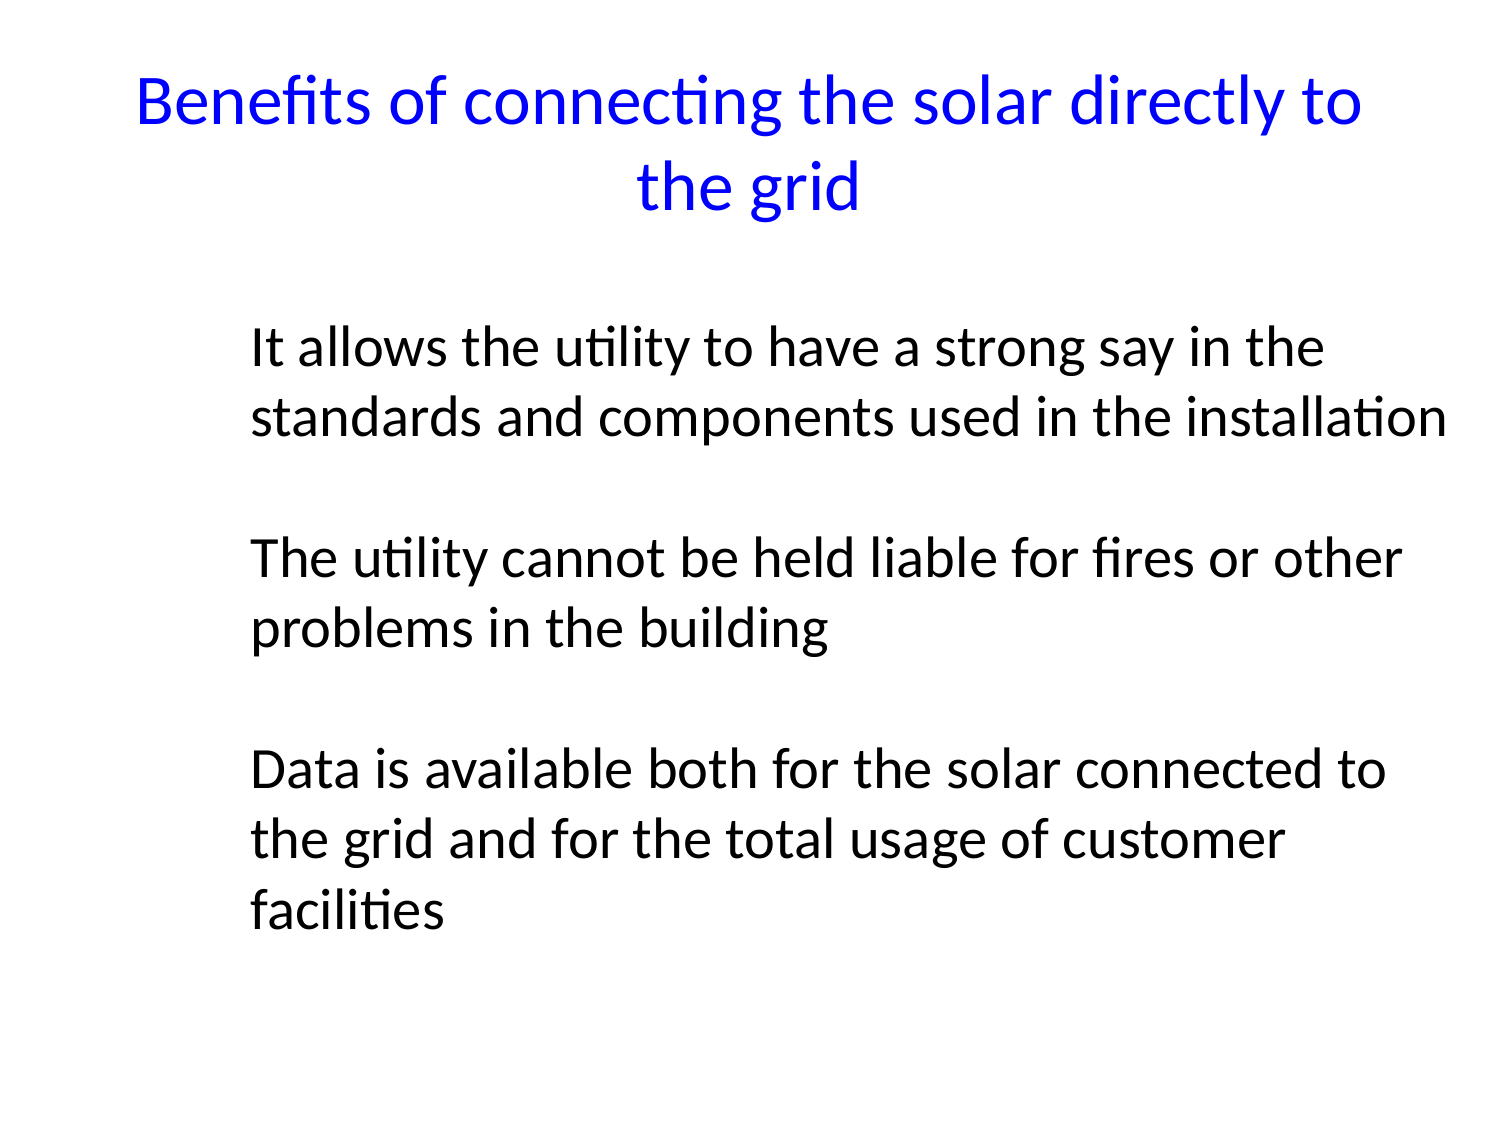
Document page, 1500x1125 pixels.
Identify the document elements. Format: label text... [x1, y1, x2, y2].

title Benefits of connecting the solar directly to the grid [75, 45, 1425, 233]
list It allows the utility to have a strong say in the standards and components used in the installation The utility cannot be held liable for fires or other problems in the building Data is available both for the solar connected to the grid and for the total usage of customer facilities [235, 299, 1466, 1025]
